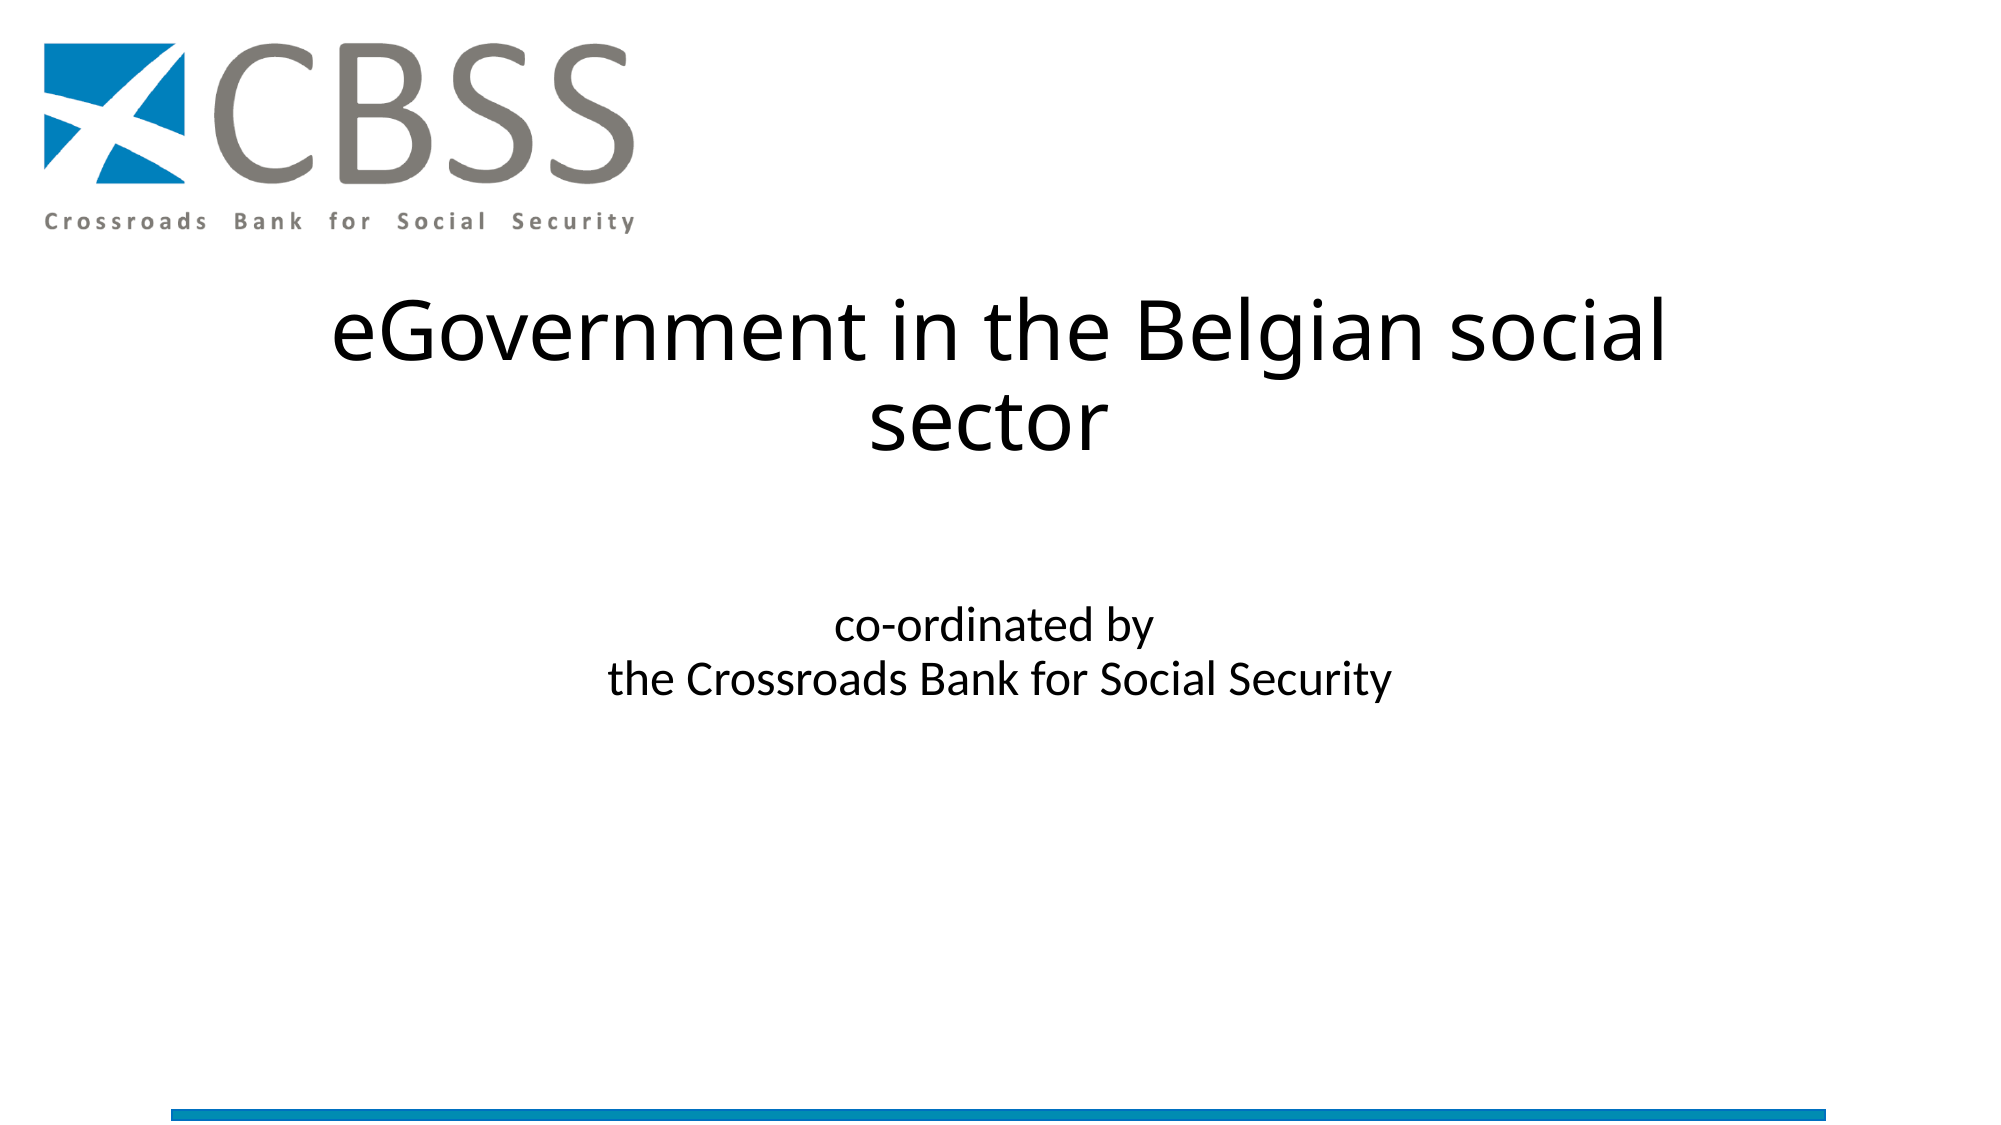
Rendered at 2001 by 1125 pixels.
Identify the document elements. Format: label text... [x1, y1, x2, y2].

picture [43, 42, 643, 247]
title eGovernment in the Belgian social sector [249, 184, 1750, 576]
subtitle co-ordinated by the Crossroads Bank for Social Security [249, 590, 1750, 863]
